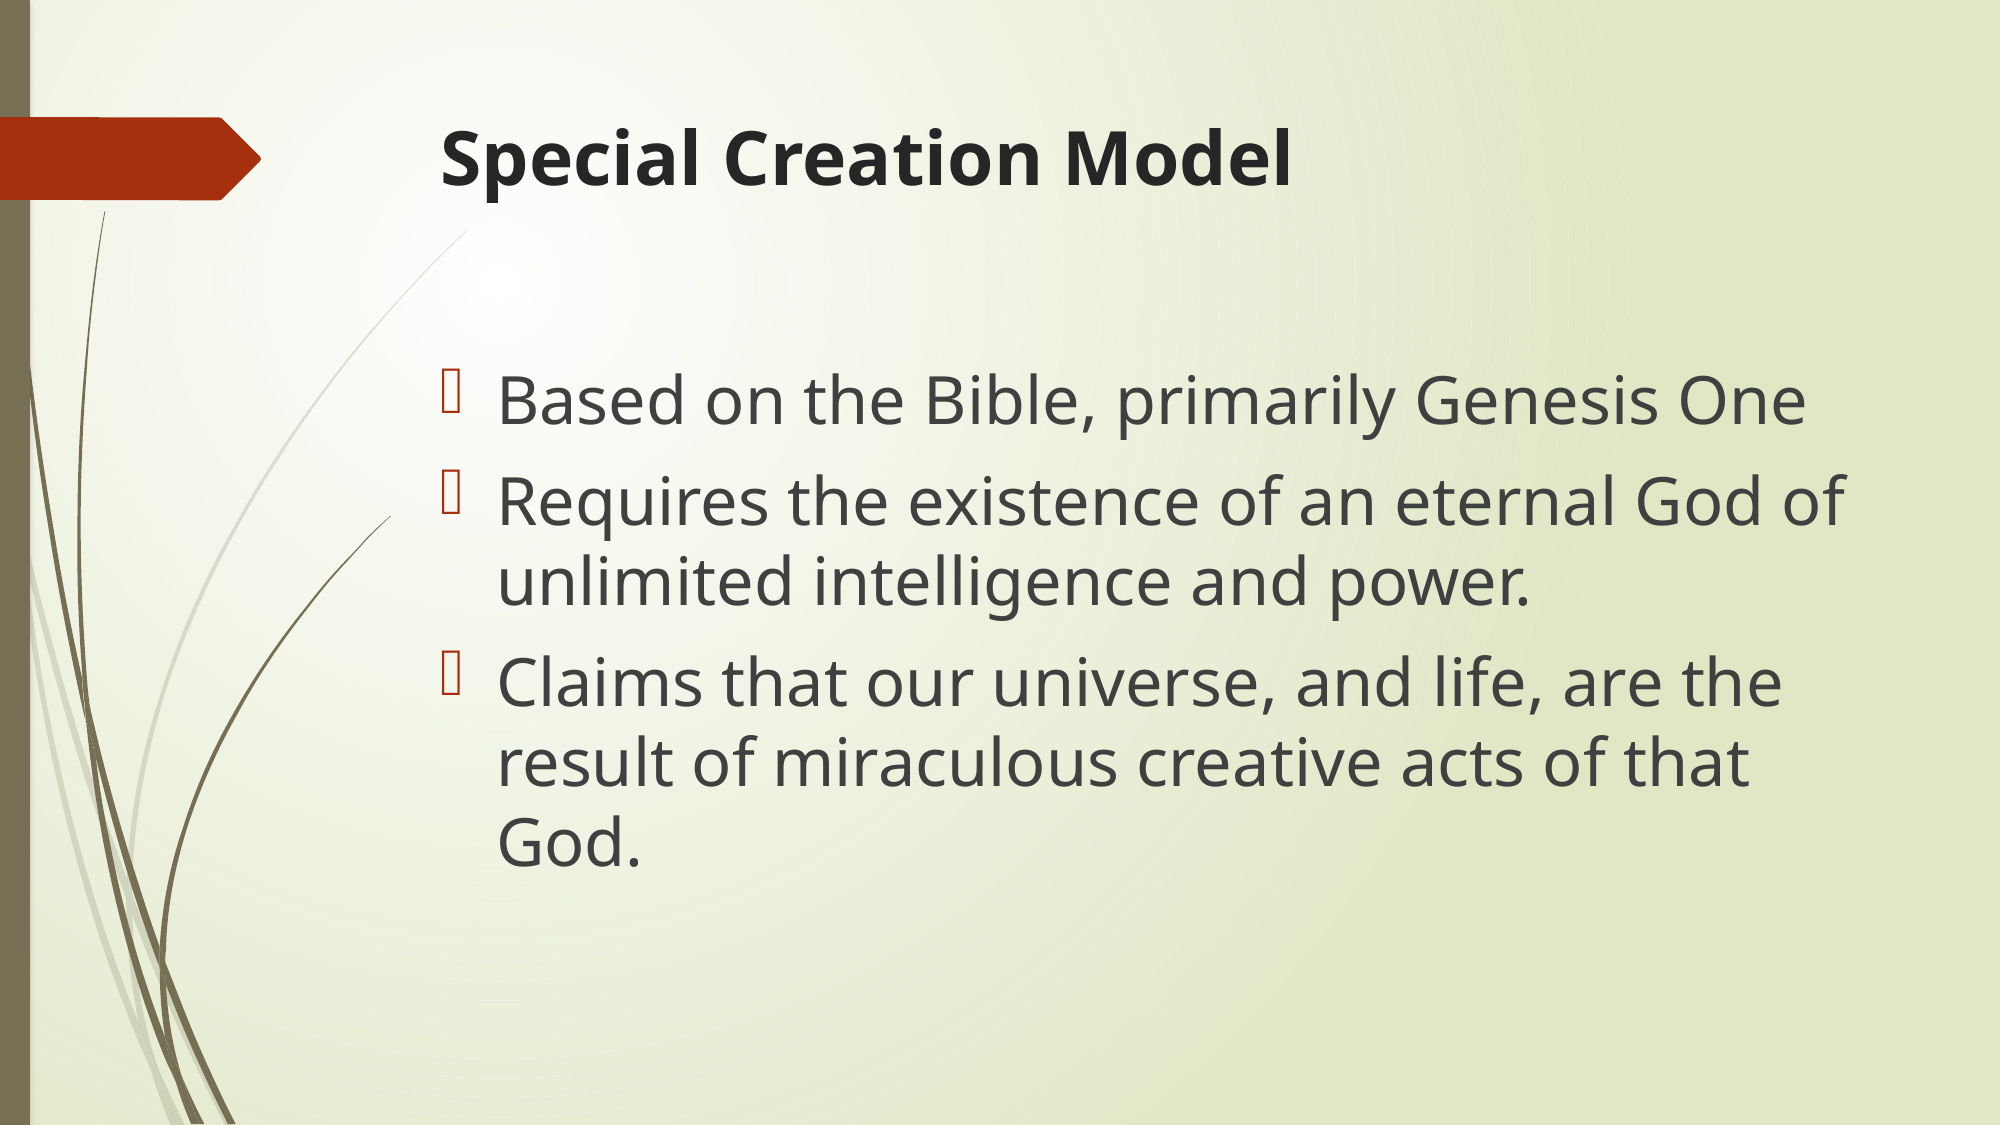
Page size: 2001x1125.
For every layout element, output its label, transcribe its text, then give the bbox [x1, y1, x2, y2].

list Based on the Bible, primarily Genesis One Requires the existence of an eternal God of unlimited intelligence and power. Claims that our universe, and life, are the result of miraculous creative acts of that God. [424, 350, 1888, 970]
title Special Creation Model [425, 102, 1888, 282]
